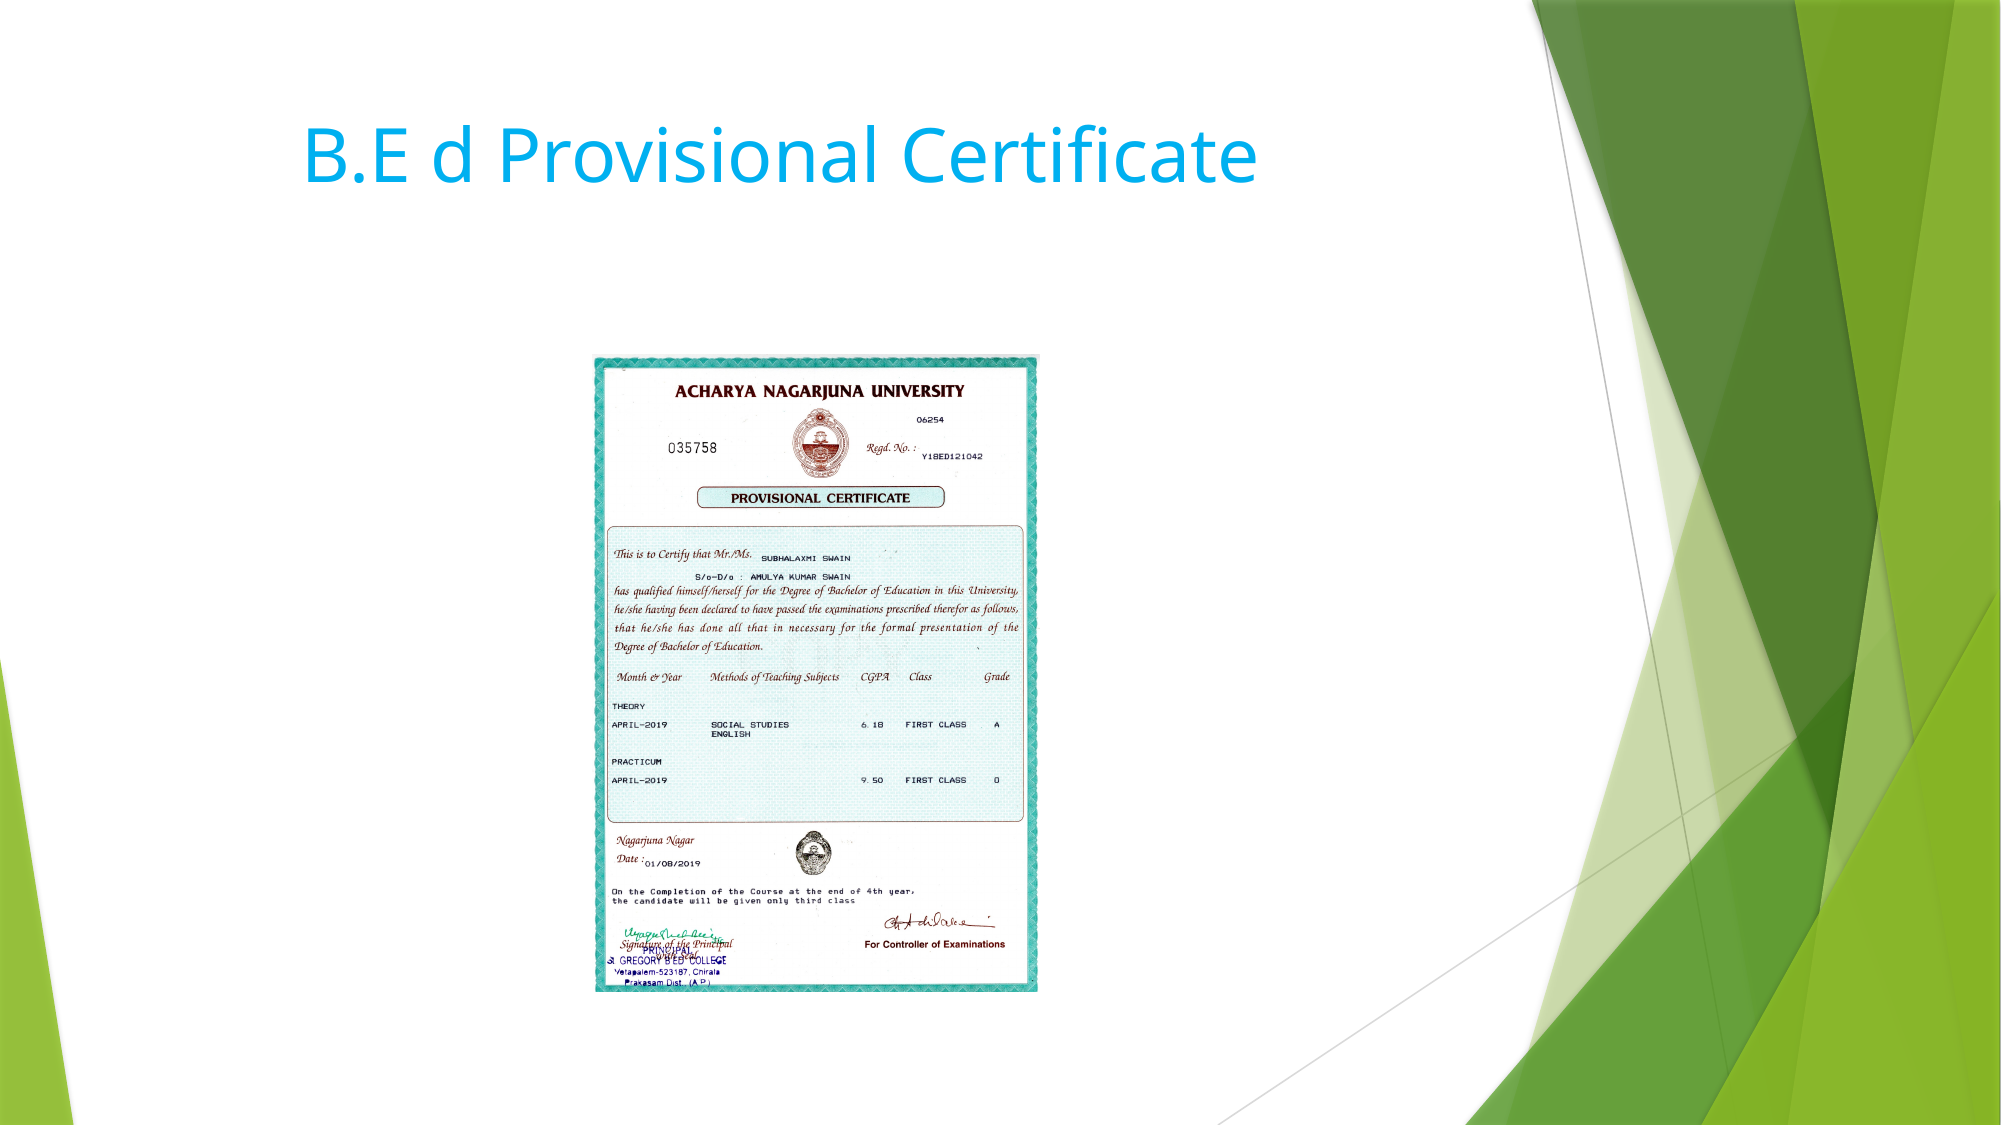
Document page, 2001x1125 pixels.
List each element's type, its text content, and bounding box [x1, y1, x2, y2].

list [592, 353, 1041, 992]
title B.E d Provisional Certificate [111, 99, 1522, 317]
